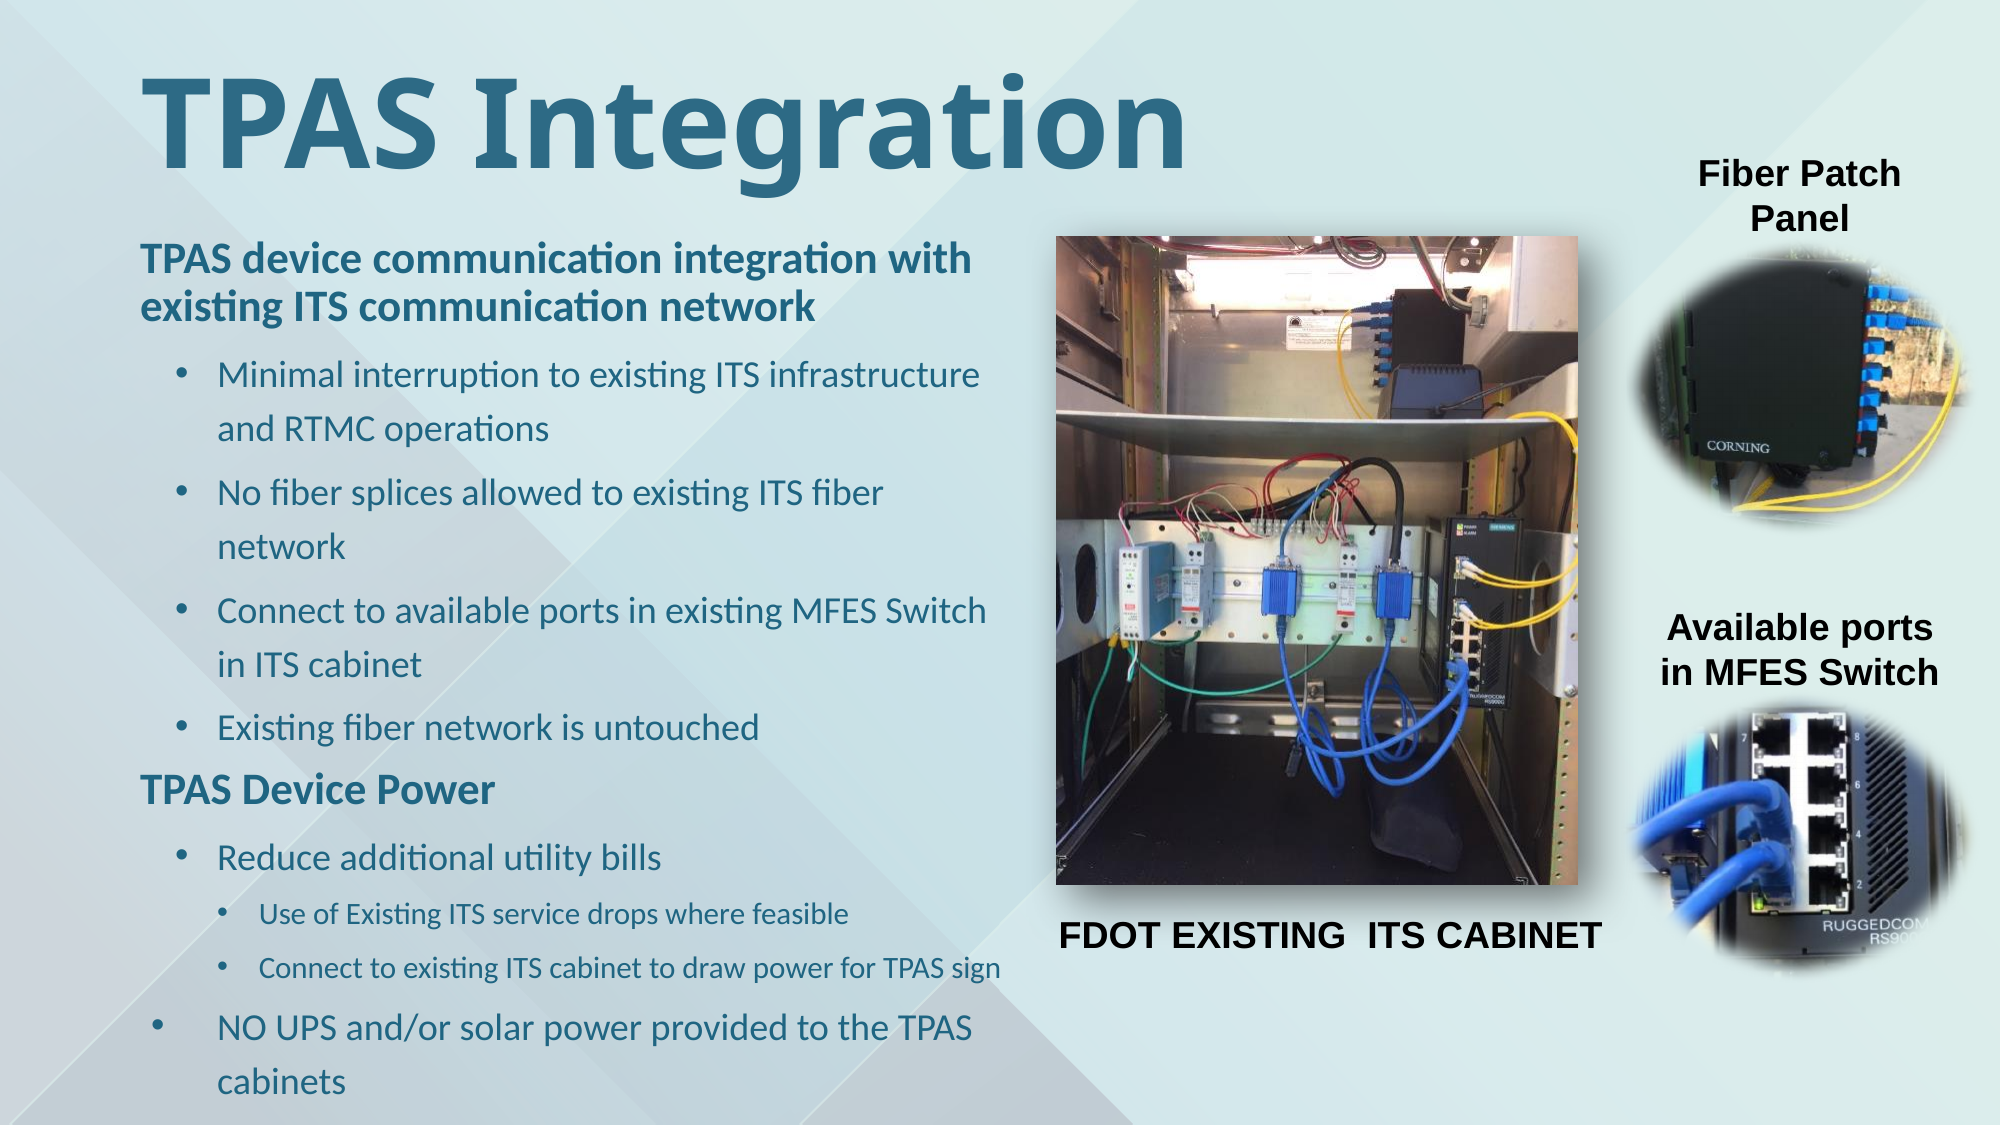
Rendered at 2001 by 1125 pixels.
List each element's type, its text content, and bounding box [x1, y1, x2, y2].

picture [1056, 236, 1578, 885]
list TPAS device communication integration with existing ITS communication network Minimal interruption to existing ITS infrastructure and RTMC operations No fiber splices allowed to existing ITS fiber network Connect to available ports in existing MFES Switch in ITS cabinet Existing fiber network is untouched TPAS Device Power Reduce additional utility bills Use of Existing ITS service drops where feasible Connect to existing ITS cabinet to draw power for TPAS sign NO UPS and/or solar power provided to the TPAS cabinets [125, 227, 1026, 1125]
title TPAS Integration [125, 20, 1851, 235]
picture [1619, 689, 1981, 984]
text_box FDOT EXISTING ITS CABINET [1043, 903, 1619, 964]
text_box Fiber Patch Panel [1642, 141, 1958, 237]
picture [1619, 237, 1981, 539]
text_box Available ports in MFES Switch [1637, 595, 1963, 689]
